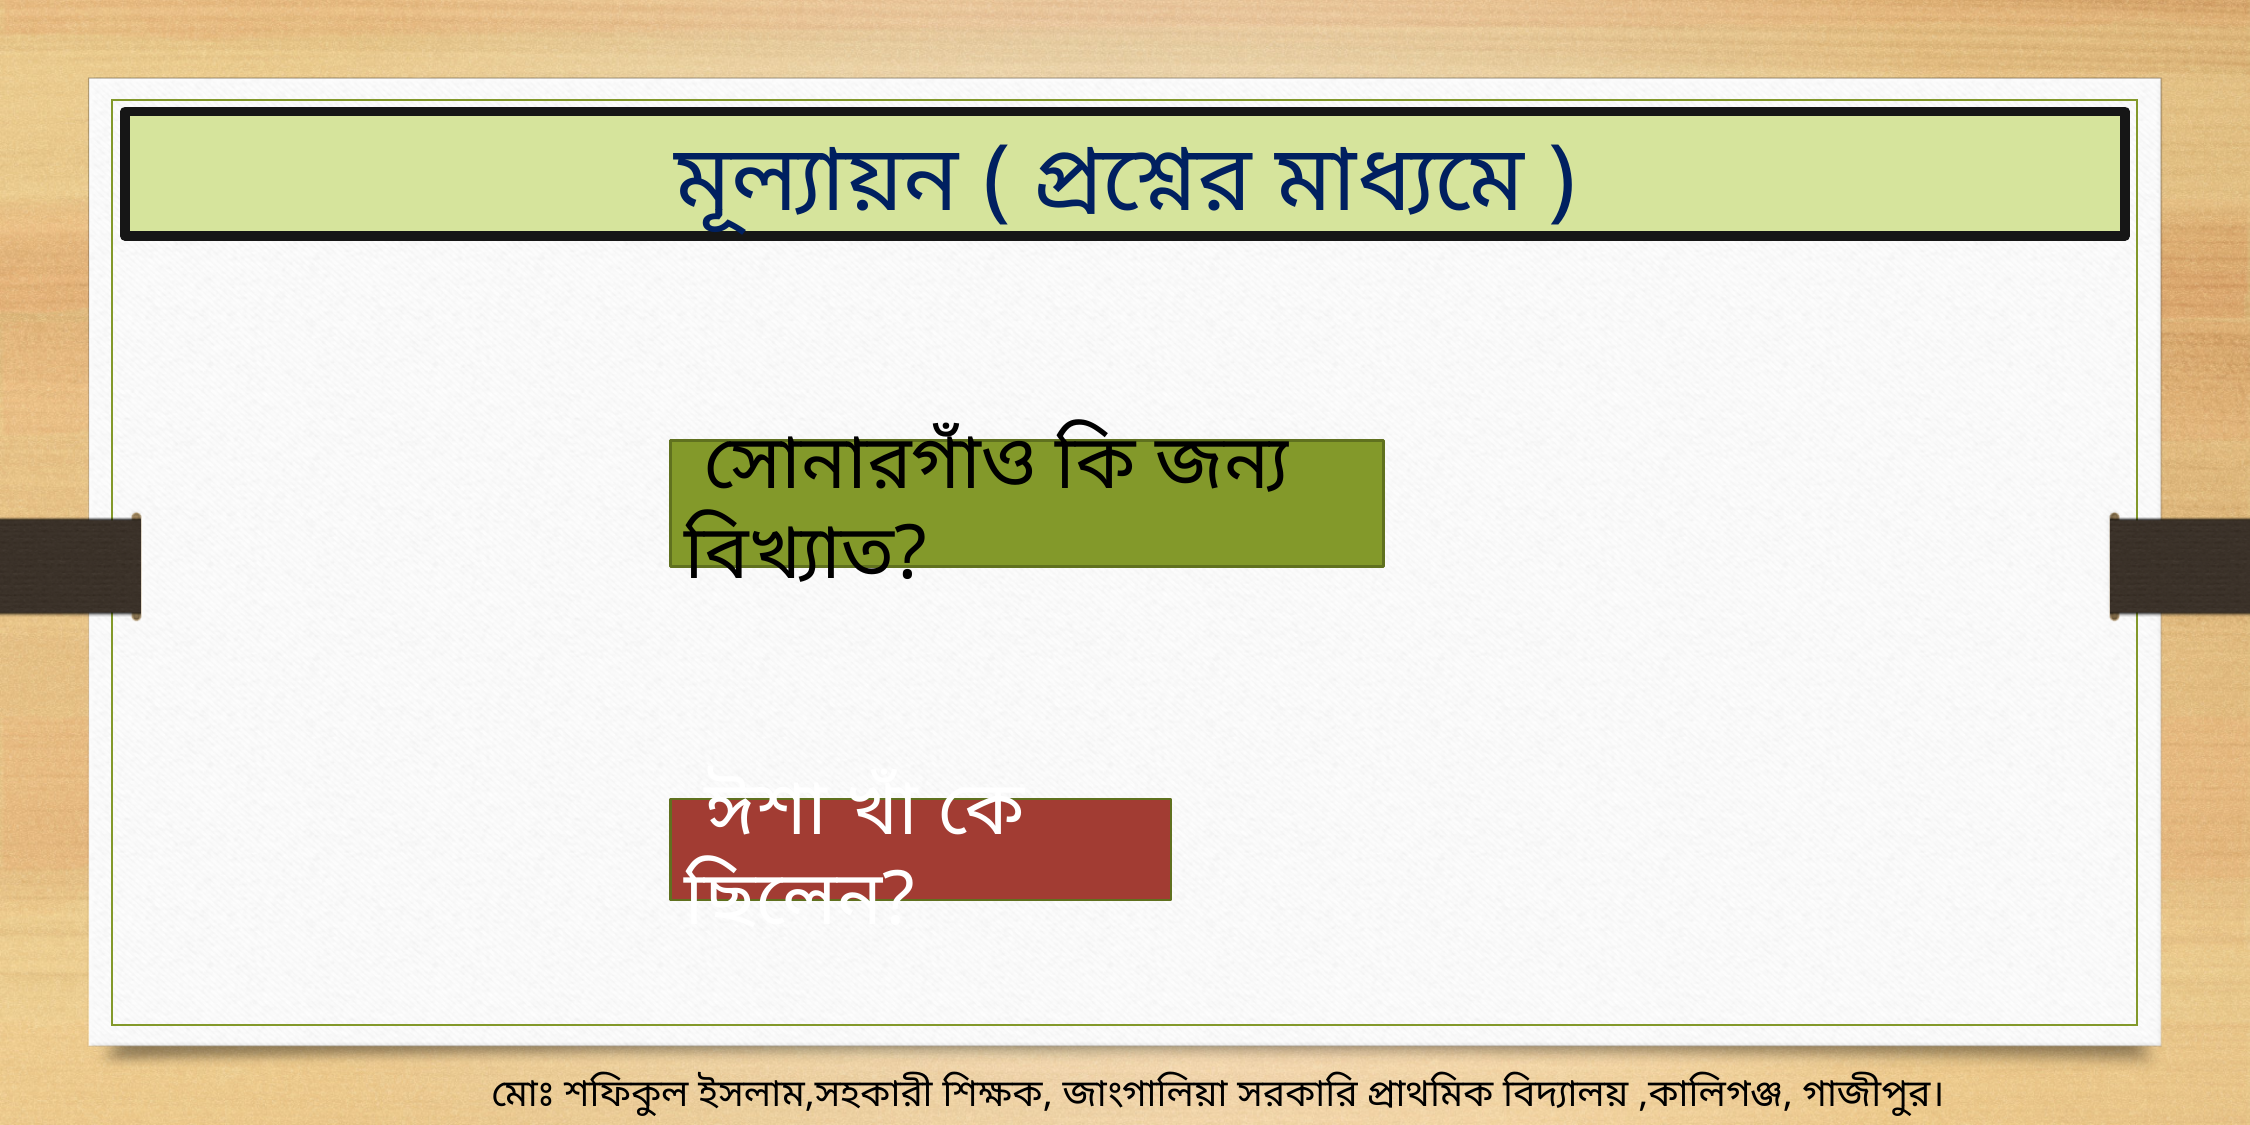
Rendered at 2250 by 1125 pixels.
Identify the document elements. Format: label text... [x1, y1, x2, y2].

text_box মোঃ শফিকুল ইসলাম,সহকারী শিক্ষক, জাংগালিয়া সরকারি প্রাথমিক বিদ্যালয় ,কালিগঞ্জ, গাজীপুর। [476, 1061, 2009, 1125]
picture [0, 0, 2250, 1125]
text_box মূল্যায়ন ( প্রশ্নের মাধ্যমে ) [124, 111, 2126, 237]
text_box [124, 288, 1385, 956]
